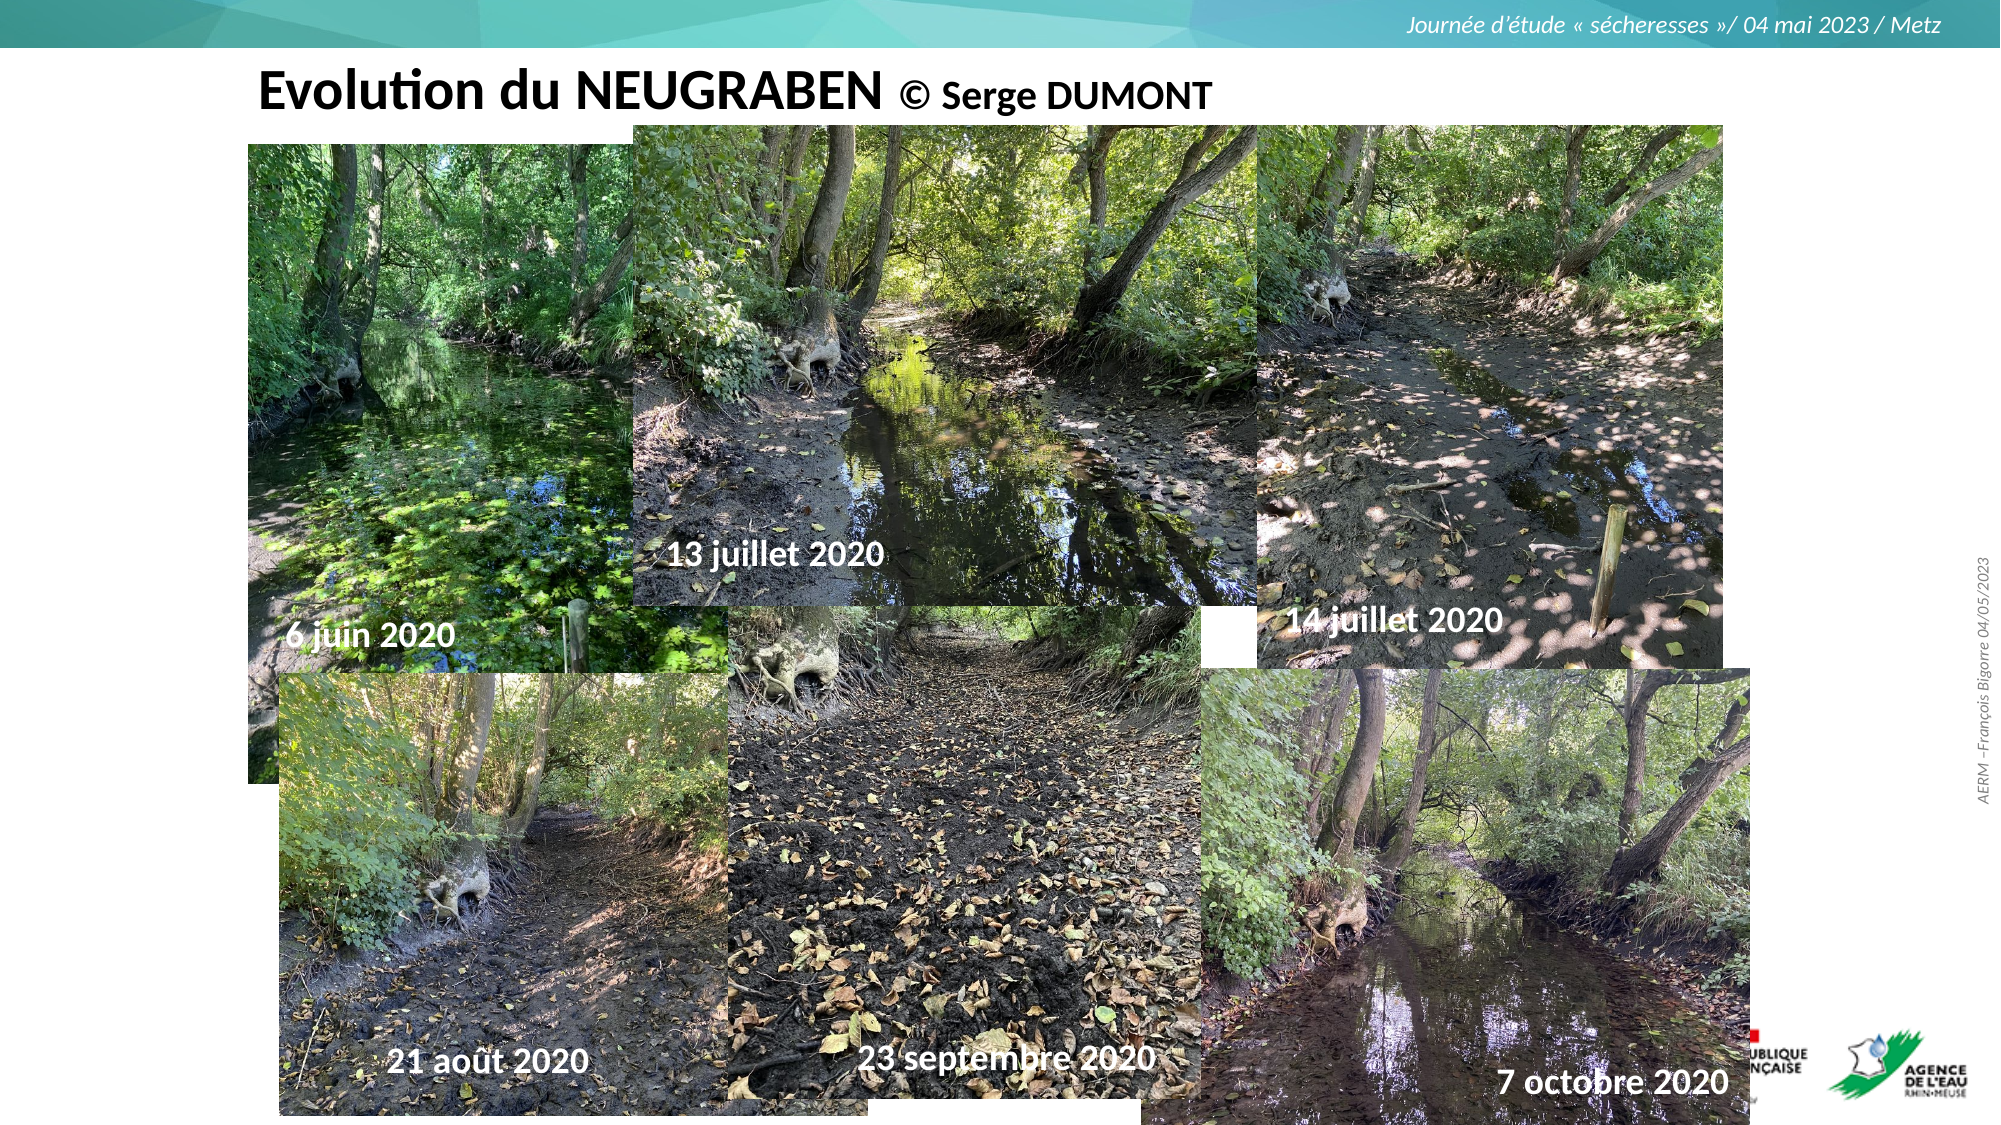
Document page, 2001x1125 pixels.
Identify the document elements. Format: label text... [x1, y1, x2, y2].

picture [0, 0, 2000, 48]
picture [1751, 1018, 1971, 1116]
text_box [728, 614, 1202, 1099]
text_box Evolution du NEUGRABEN © Serge DUMONT [244, 34, 1274, 138]
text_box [279, 673, 869, 1116]
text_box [633, 125, 1254, 606]
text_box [248, 144, 723, 784]
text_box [1256, 125, 1724, 670]
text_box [1141, 668, 1751, 1125]
